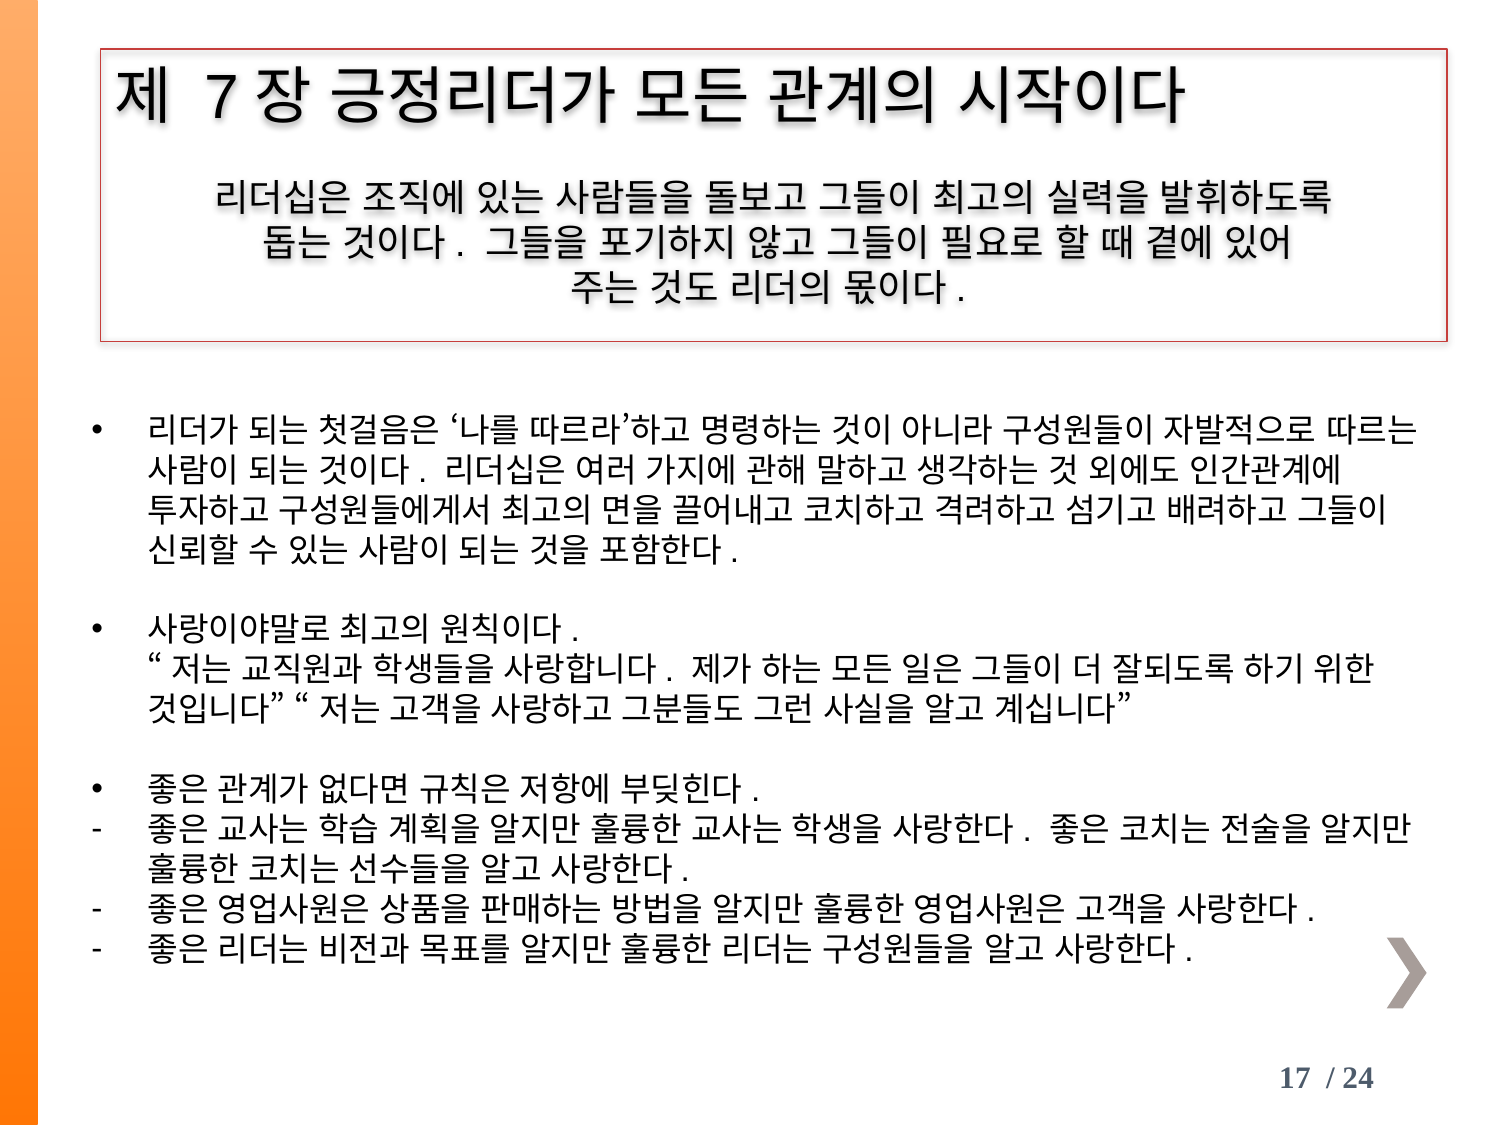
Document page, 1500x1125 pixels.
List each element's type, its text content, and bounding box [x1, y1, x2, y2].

slide_number 17 / 24 [1264, 1045, 1500, 1106]
text_box 리더가 되는 첫걸음은 ‘나를 따르라’하고 명령하는 것이 아니라 구성원들이 자발적으로 따르는 사람이 되는 것이다. 리더십은 여러 가지에 관해 말하고 생각하는 것 외에도 인간관계에 투자하고 구성원들에게서 최고의 면을 끌어내고 코치하고 격려하고 섬기고 배려하고 그들이 신뢰할 수 있는 사람이 되는 것을 포함한다. 사랑이야말로 최고의 원칙이다. “저는 교직원과 학생들을 사랑합니다. 제가 하는 모든 일은 그들이 더 잘되도록 하기 위한 것입니다” “ 저는 고객을 사랑하고 그분들도 그런 사실을 알고 계십니다” 좋은 관계가 없다면 규칙은 저항에 부딪힌다. 좋은 교사는 학습 계획을 알지만 훌륭한 교사는 학생을 사랑한다. 좋은 코치는 전술을 알지만 훌륭한 코치는 선수들을 알고 사랑한다. 좋은 영업사원은 상품을 판매하는 방법을 알지만 훌륭한 영업사원은 고객을 사랑한다. 좋은 리더는 비전과 목표를 알지만 훌륭한 리더는 구성원들을 알고 사랑한다. [76, 361, 1447, 976]
text_box 제 7장 긍정리더가 모든 관계의 시작이다 리더십은 조직에 있는 사람들을 돌보고 그들이 최고의 실력을 발휘하도록 돕는 것이다. 그들을 포기하지 않고 그들이 필요로 할 때 곁에 있어 주는 것도 리더의 몫이다. [100, 48, 1448, 342]
slide_number 22 / 24 [0, 281, 37, 285]
